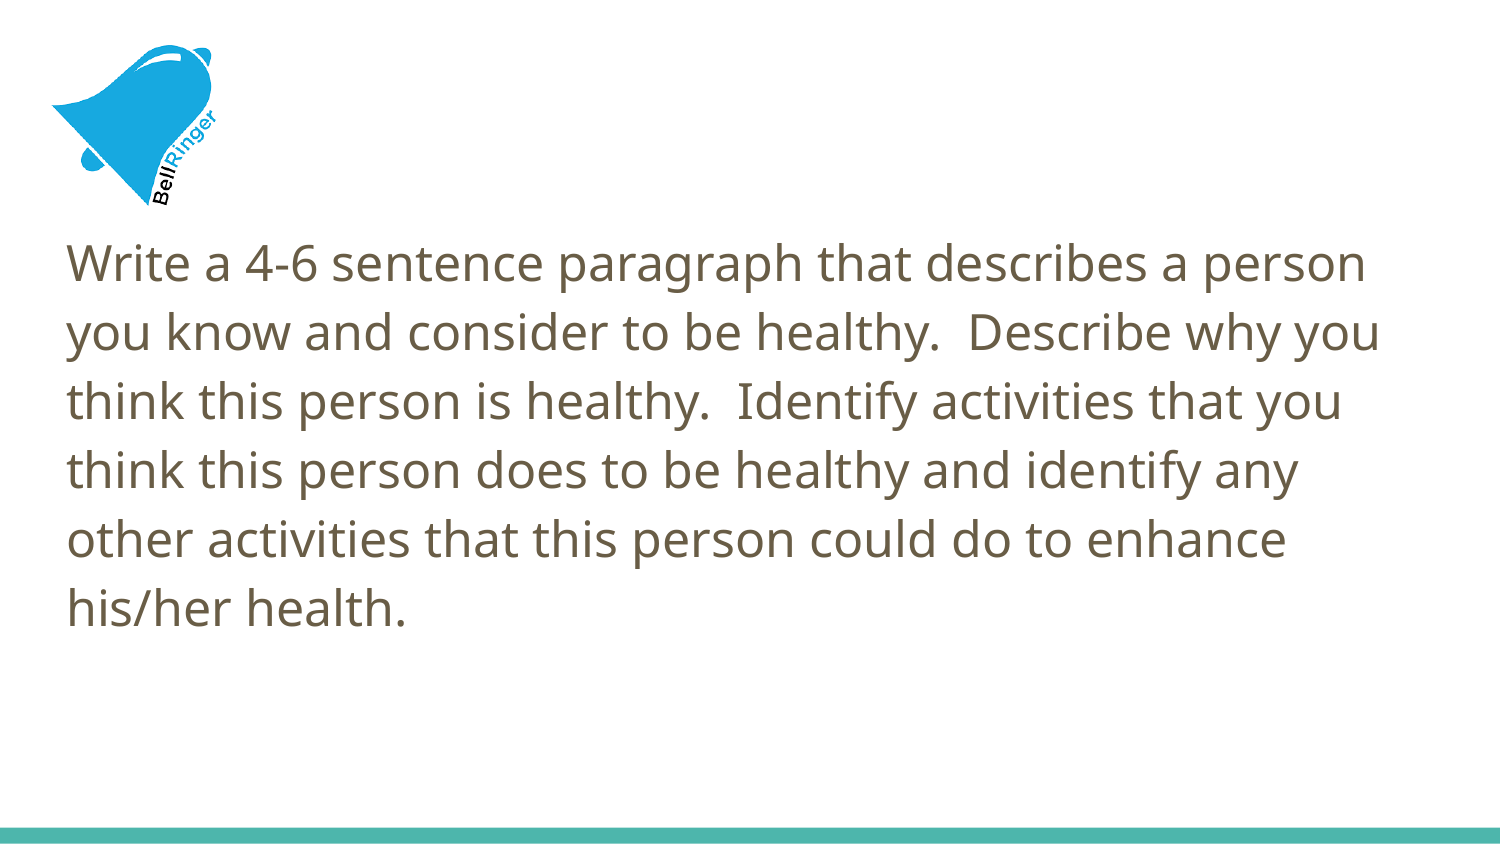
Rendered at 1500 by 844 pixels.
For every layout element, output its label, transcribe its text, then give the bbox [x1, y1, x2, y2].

picture [50, 44, 221, 208]
list Write a 4-6 sentence paragraph that describes a person you know and consider to be healthy. Describe why you think this person is healthy. Identify activities that you think this person does to be healthy and identify any other activities that this person could do to enhance his/her health. [51, 207, 1449, 750]
